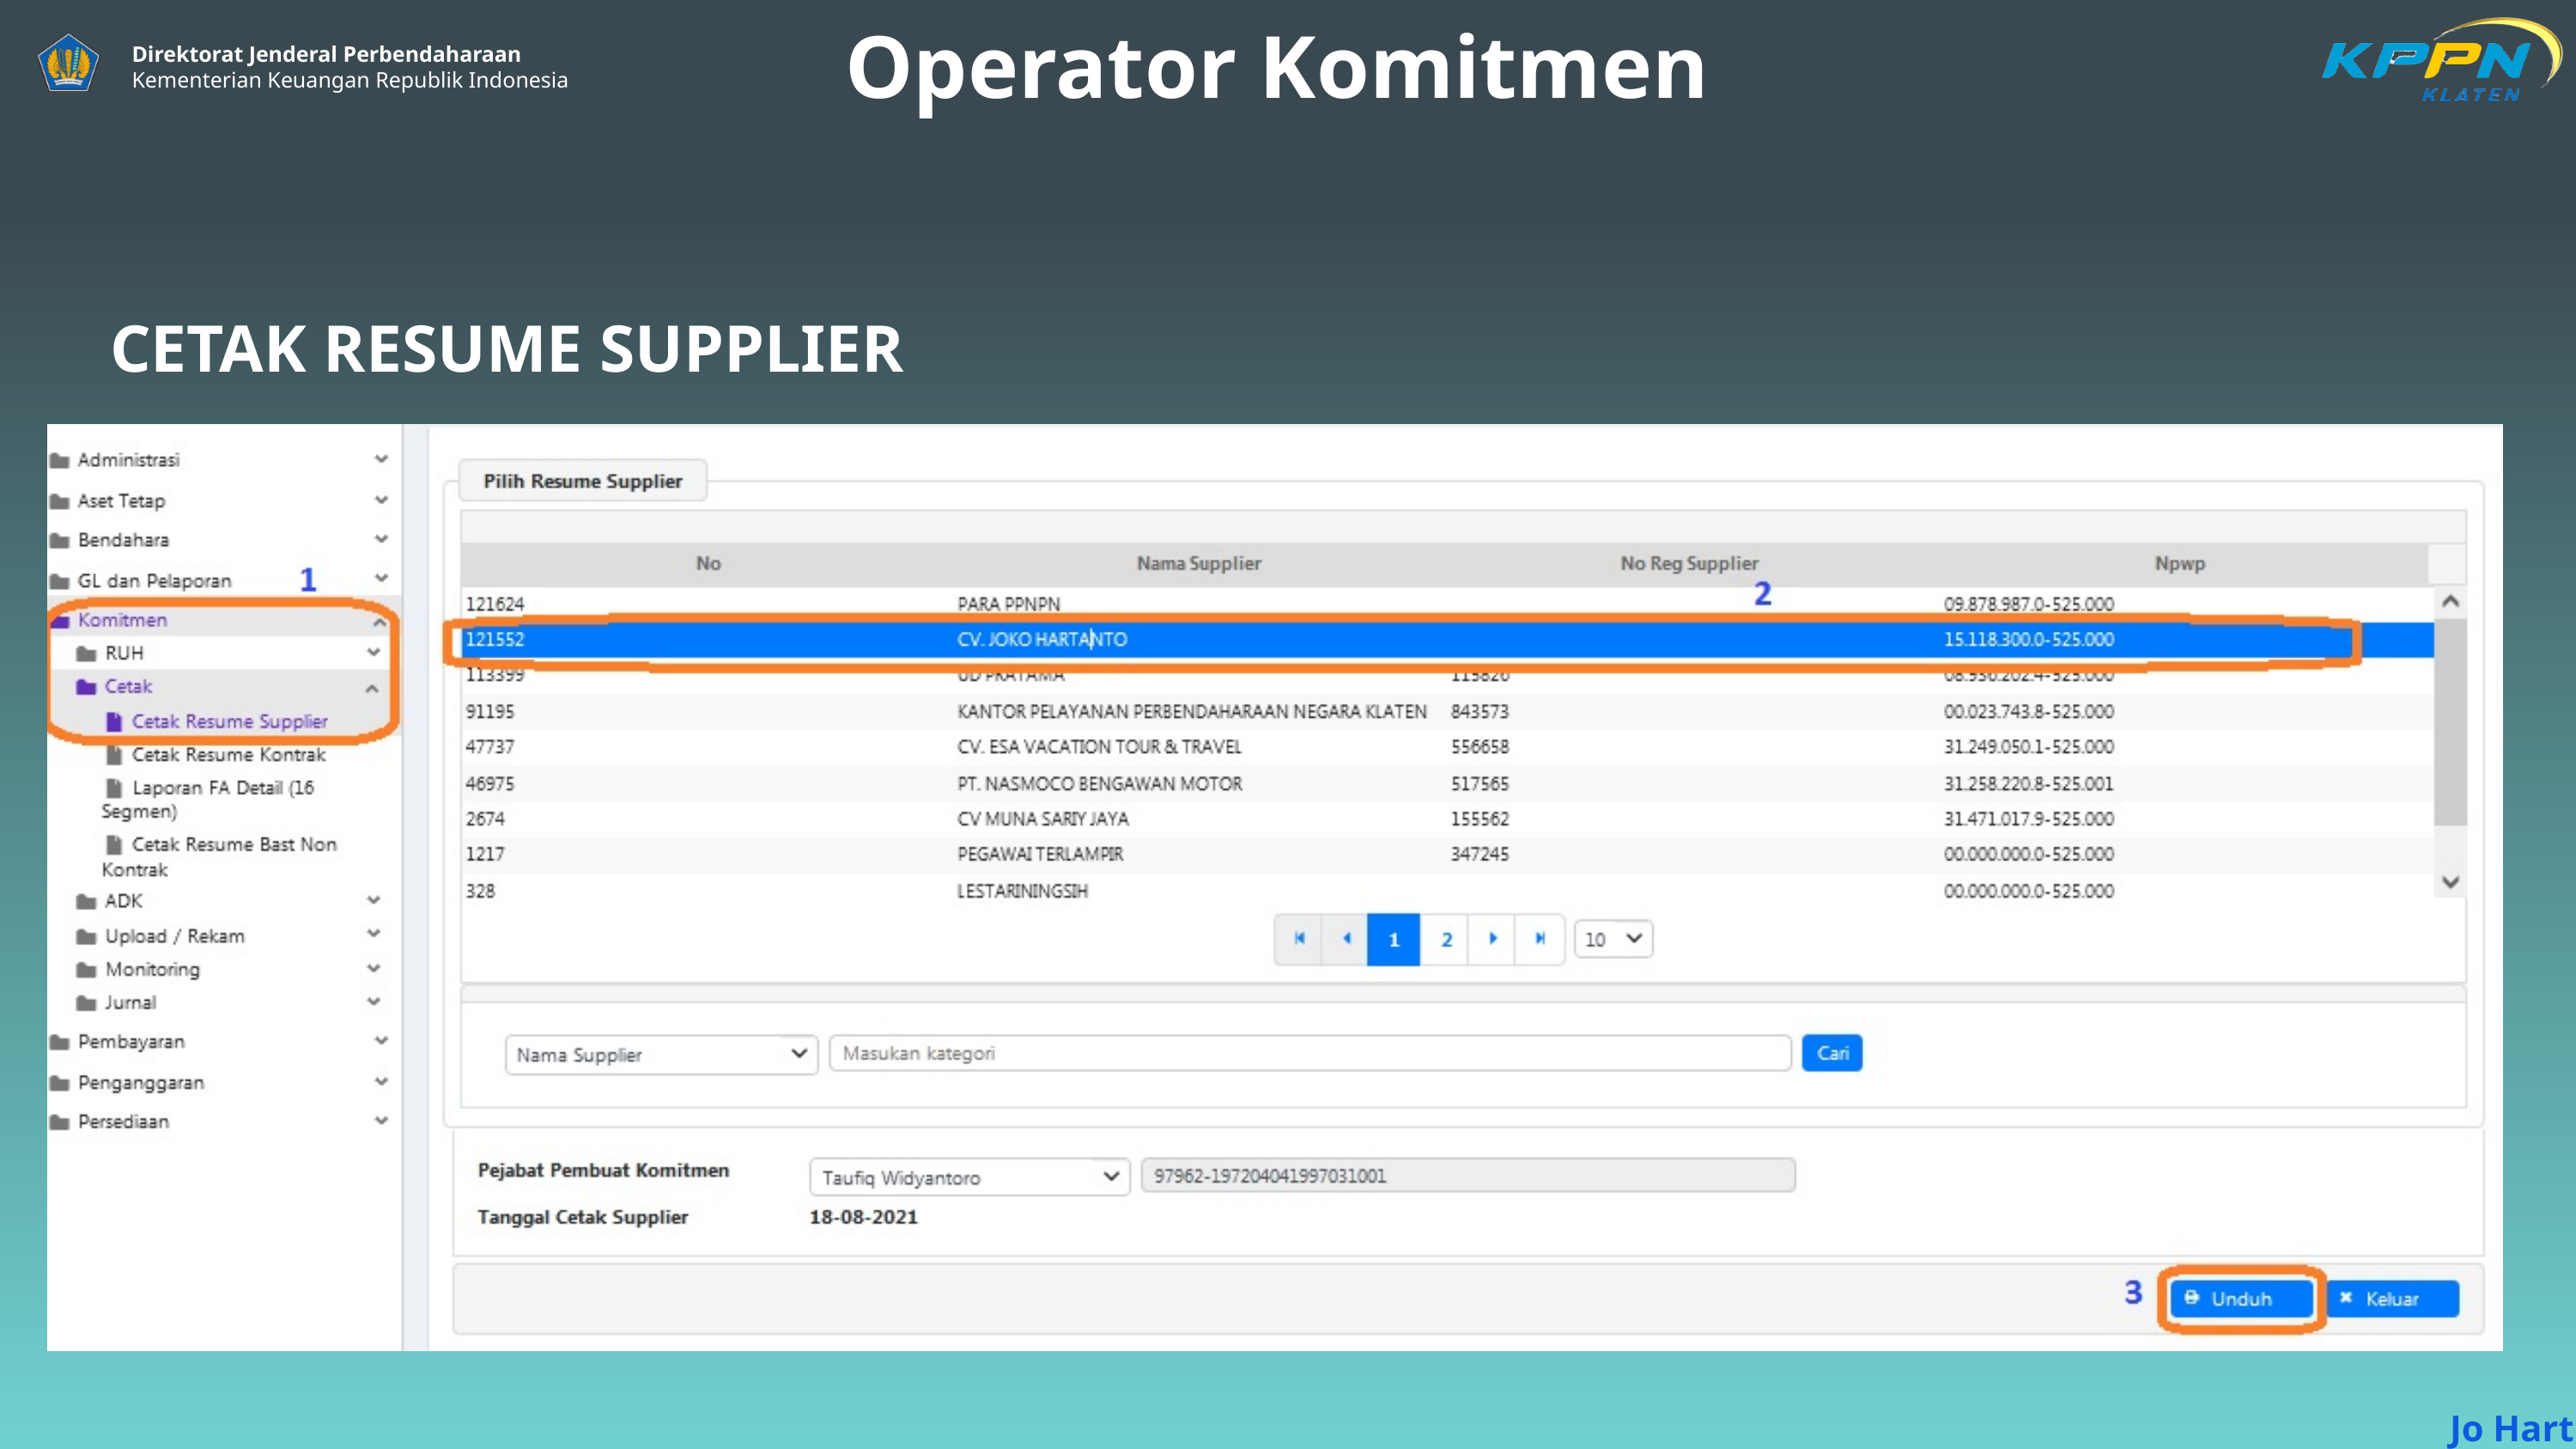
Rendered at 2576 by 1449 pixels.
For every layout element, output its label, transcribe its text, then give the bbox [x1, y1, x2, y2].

picture [47, 424, 2503, 1351]
picture [37, 33, 106, 92]
text_box Operator Komitmen [832, 0, 1882, 129]
text_box CETAK RESUME SUPPLIER [47, 294, 968, 398]
picture [2272, 0, 2576, 110]
